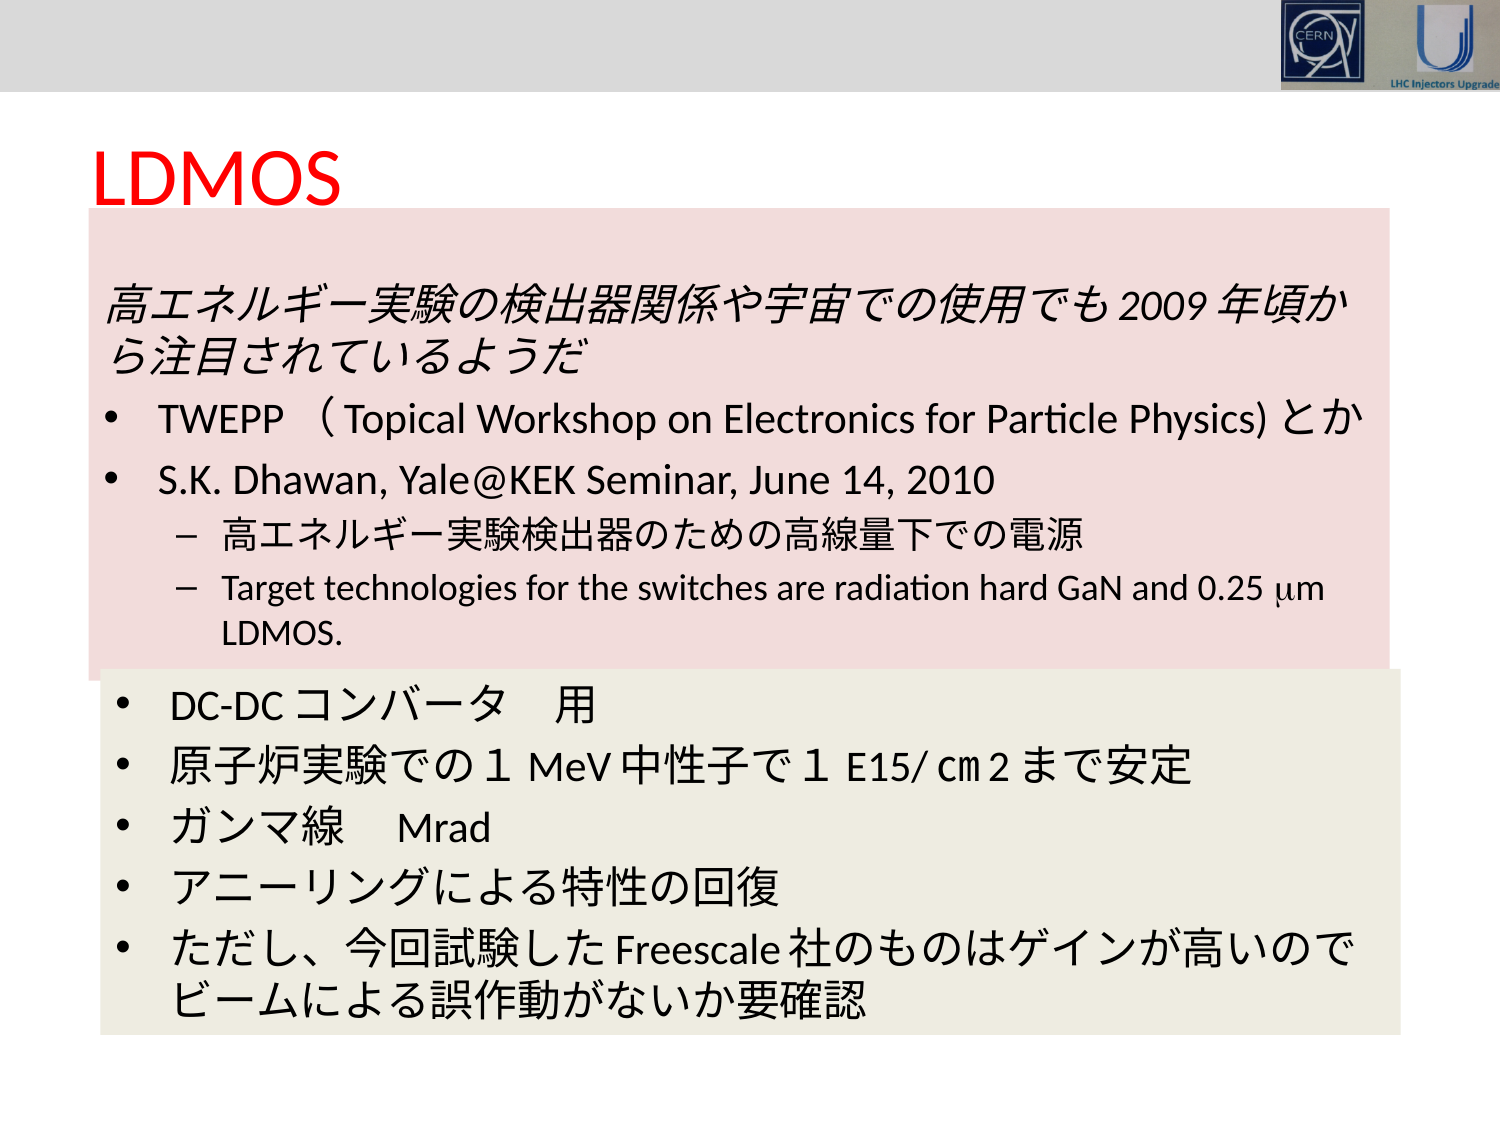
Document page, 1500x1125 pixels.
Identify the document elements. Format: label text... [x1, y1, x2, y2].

list DC-DCコンバータ 用 原子炉実験での１MeV中性子で１E15/㎝2まで安定 ガンマ線 Mrad アニーリングによる特性の回復 ただし、今回試験したFreescale社のものはゲインが高いのでビームによる誤作動がないか要確認 [100, 668, 1401, 1035]
text_box [0, 0, 1279, 92]
picture [1281, 0, 1500, 91]
list 高エネルギー実験の検出器関係や宇宙での使用でも2009年頃から注目されているようだ TWEPP（Topical Workshop on Electronics for Particle Physics)とか S.K. Dhawan, Yale@KEK Seminar, June 14, 2010 高エネルギー実験検出器のための高線量下での電源 Target technologies for the switches are radiation hard GaN and 0.25 mm LDMOS. [88, 208, 1390, 681]
title LDMOS [76, 92, 1427, 266]
